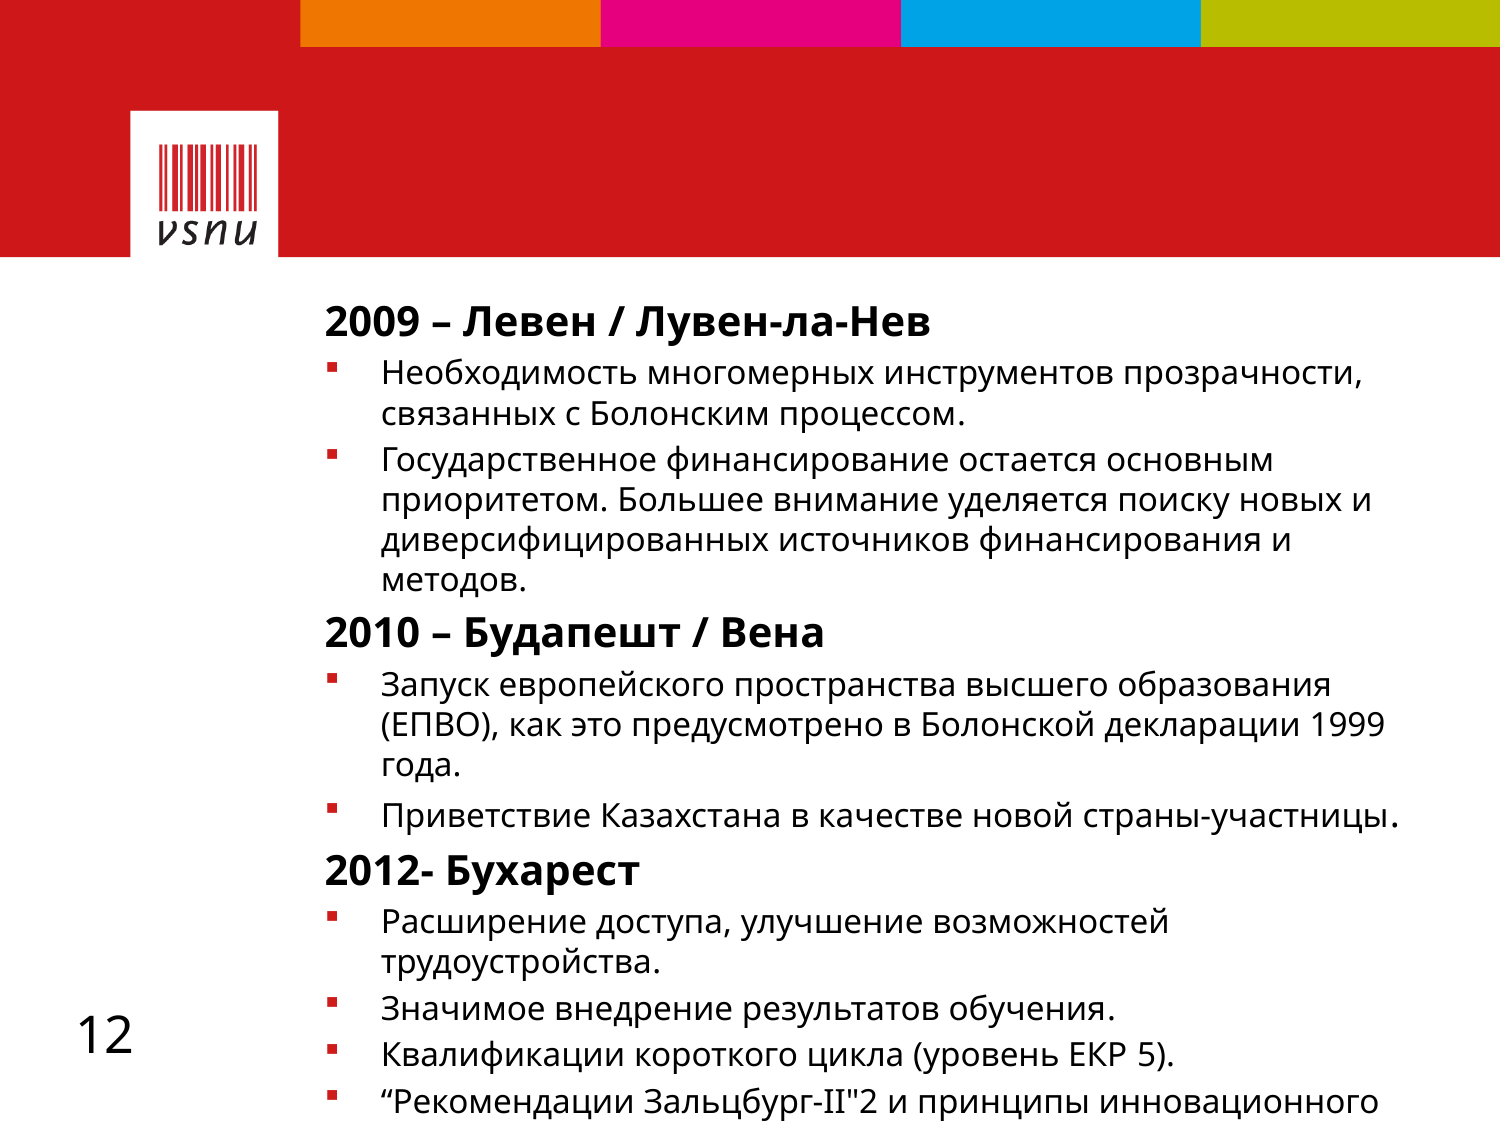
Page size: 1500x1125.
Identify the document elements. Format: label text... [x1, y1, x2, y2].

picture [0, 0, 1500, 1125]
list 2009 – Левен / Лувен-ла-Нев Необходимость многомерных инструментов прозрачности, связанных с Болонским процессом. Государственное финансирование остается основным приоритетом. Большее внимание уделяется поиску новых и диверсифицированных источников финансирования и методов. 2010 – Будапешт / Вена Запуск европейского пространства высшего образования (EПВО), как это предусмотрено в Болонской декларации 1999 года. Приветствие Казахстана в качестве новой страны-участницы. 2012- Бухарест Расширение доступа, улучшение возможностей трудоустройства. Значимое внедрение результатов обучения. Квалификации короткого цикла (уровень ЕКР 5). “Рекомендации Зальцбург-II"2 и принципы инновационного докторского обучения. [324, 295, 1447, 1075]
slide_number 12 [75, 1012, 200, 1073]
